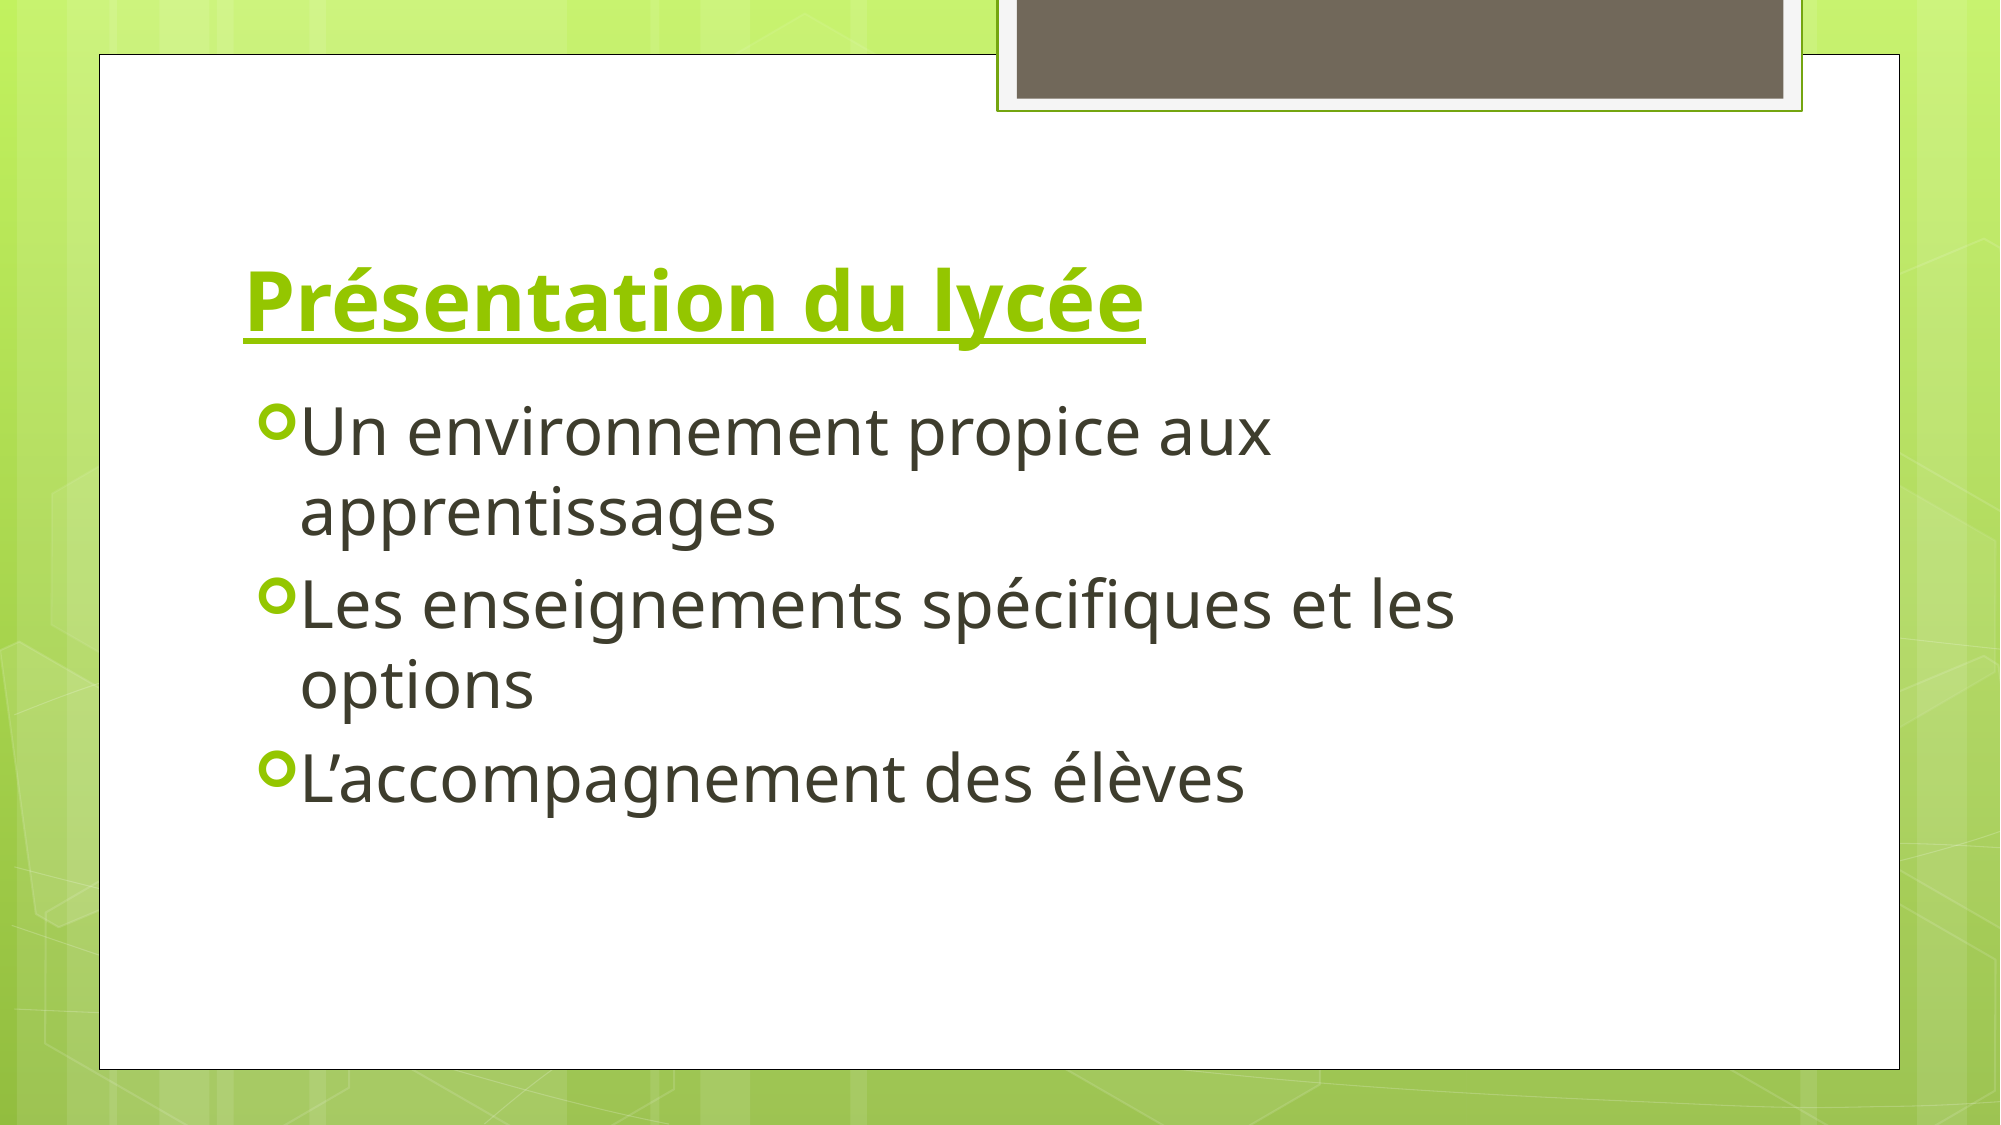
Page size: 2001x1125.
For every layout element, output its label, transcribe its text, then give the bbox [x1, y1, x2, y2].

list Un environnement propice aux apprentissages Les enseignements spécifiques et les options L’accompagnement des élèves [228, 381, 1711, 957]
title Présentation du lycée [228, 168, 1765, 357]
